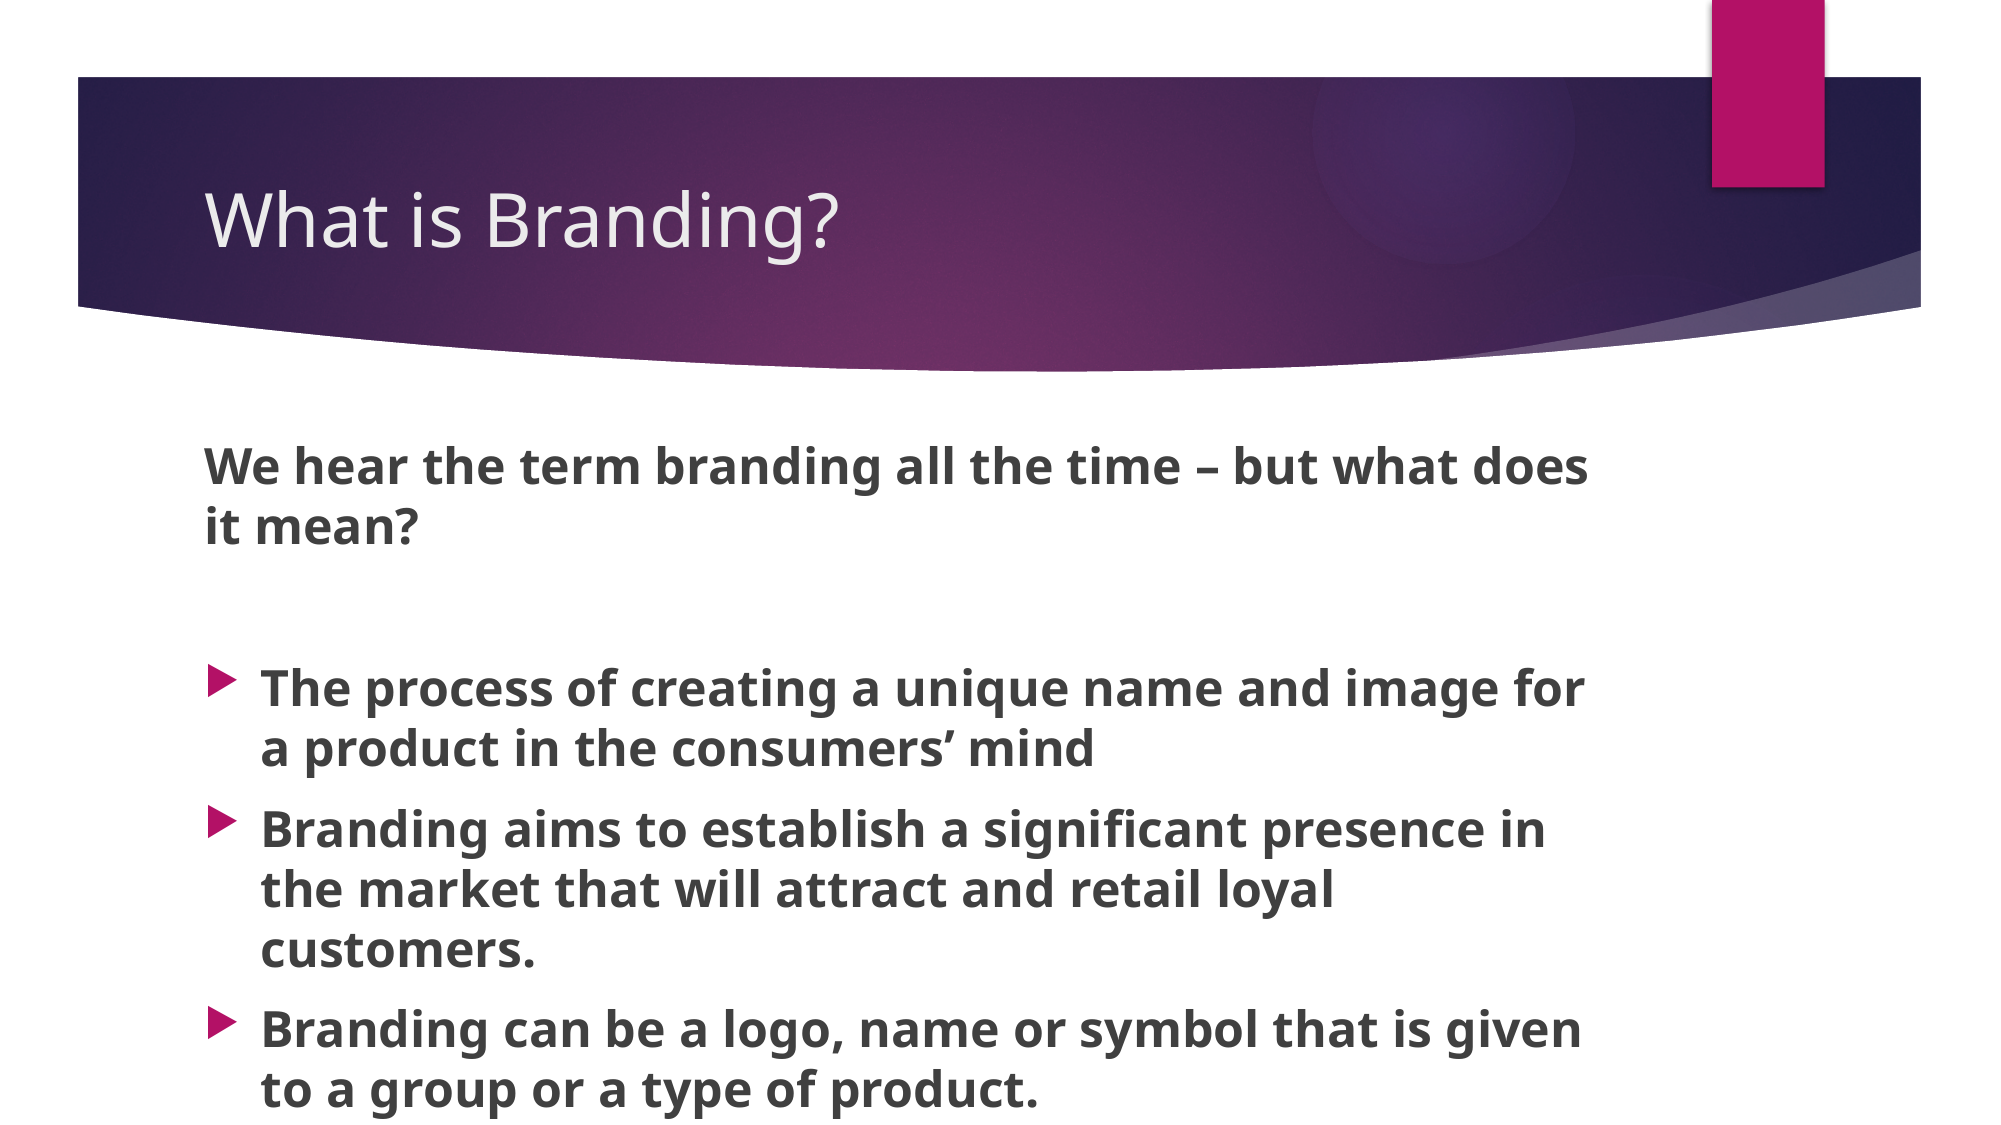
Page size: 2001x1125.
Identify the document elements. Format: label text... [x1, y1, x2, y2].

list We hear the term branding all the time – but what does it mean? The process of creating a unique name and image for a product in the consumers’ mind Branding aims to establish a significant presence in the market that will attract and retail loyal customers. Branding can be a logo, name or symbol that is given to a group or a type of product. [189, 427, 1638, 988]
title What is Branding? [189, 159, 1627, 276]
